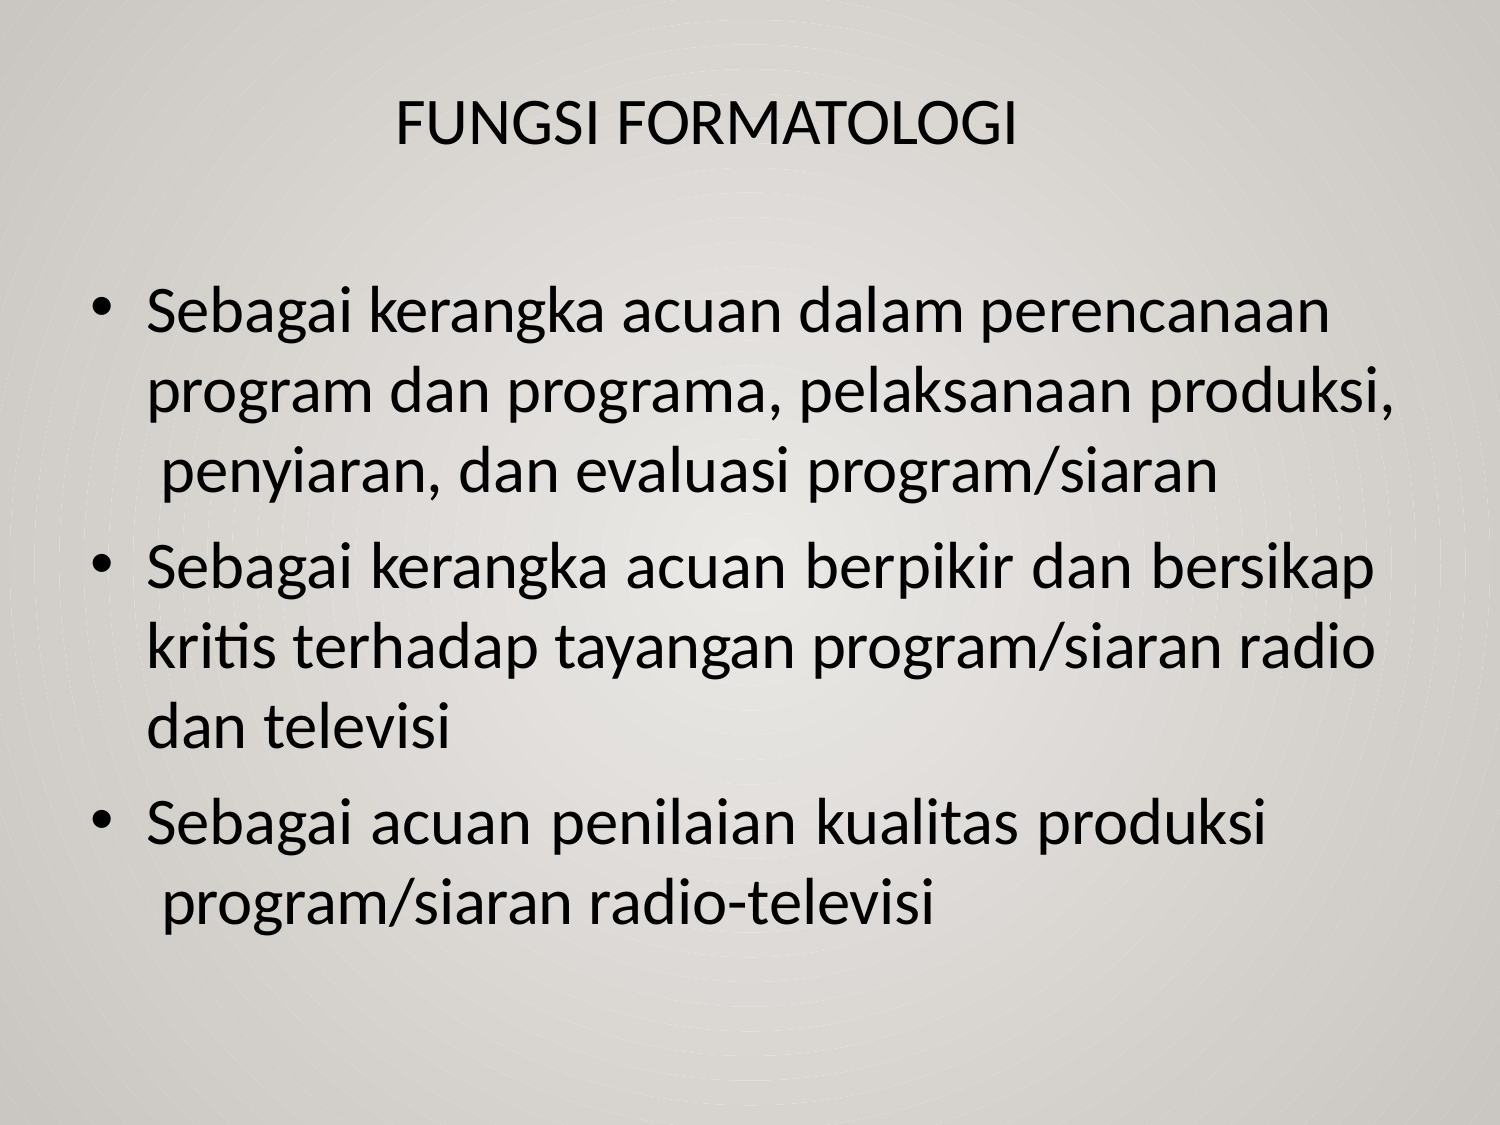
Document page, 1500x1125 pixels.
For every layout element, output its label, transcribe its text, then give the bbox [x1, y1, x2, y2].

title Fungsi Formatologi [393, 75, 1107, 263]
text_box Sebagai kerangka acuan dalam perencanaan program dan programa, pelaksanaan produksi, penyiaran, dan evaluasi program/siaran Sebagai kerangka acuan berpikir dan bersikap kritis terhadap tayangan program/siaran radio dan televisi Sebagai acuan penilaian kualitas produksi program/siaran radio-televisi [87, 263, 1410, 938]
